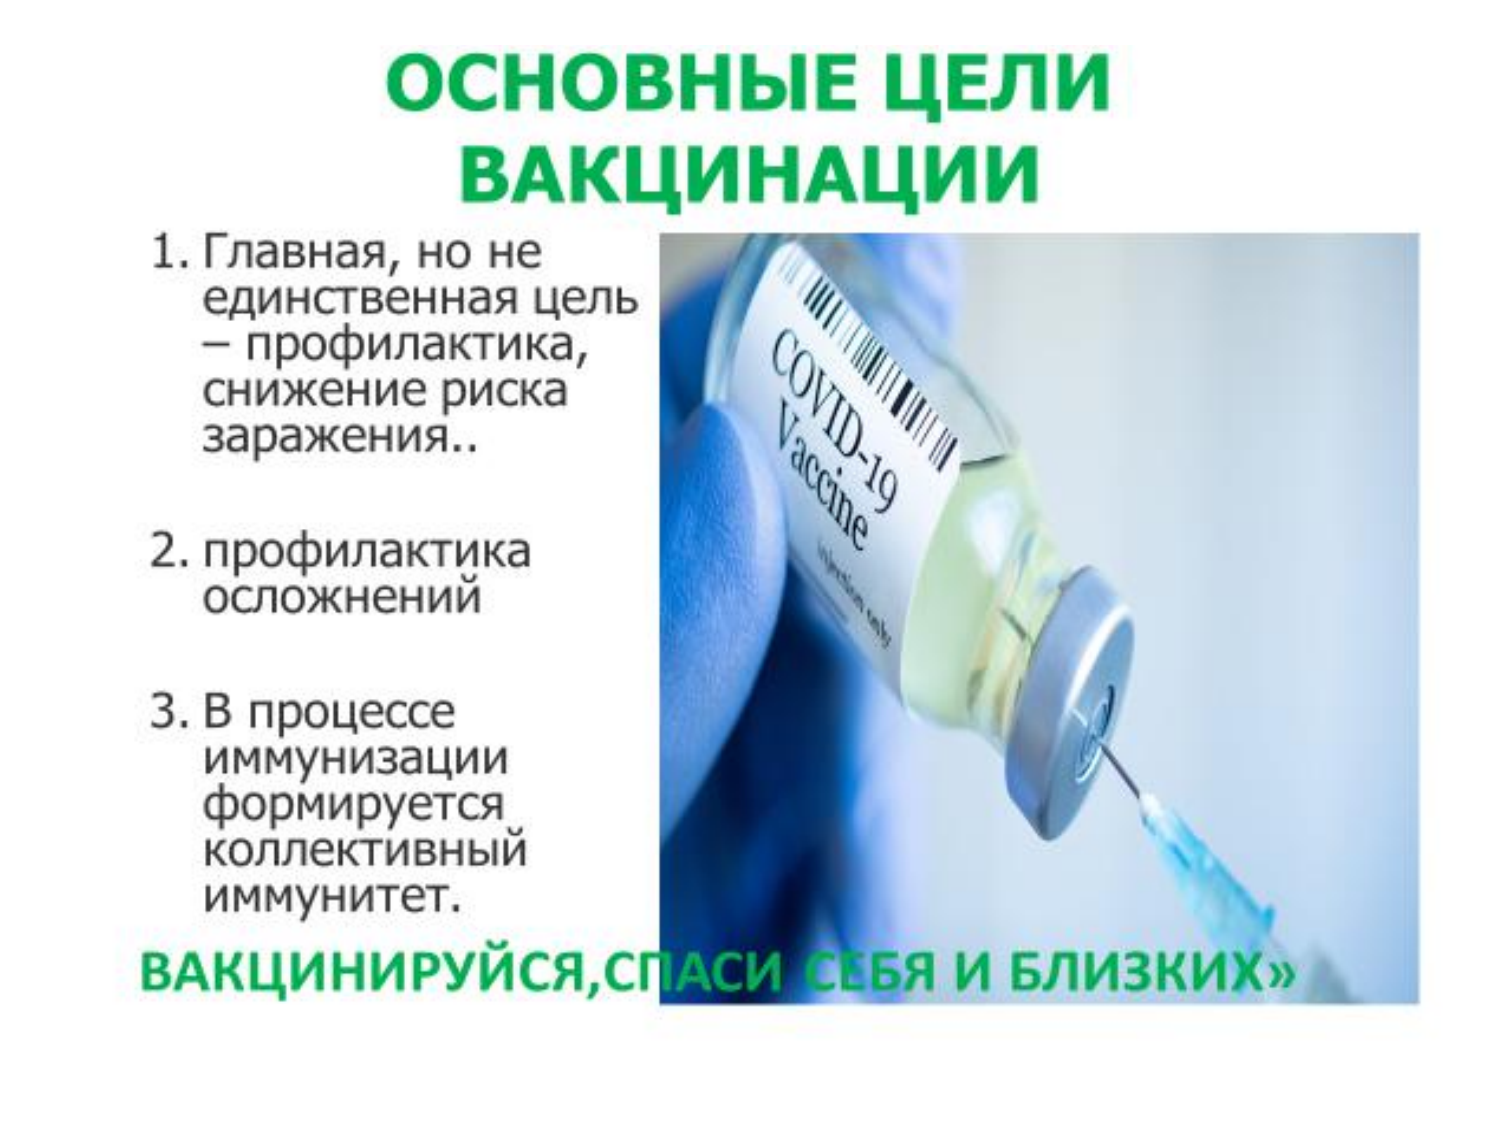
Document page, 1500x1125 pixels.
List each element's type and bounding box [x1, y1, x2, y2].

list [41, 44, 1459, 1081]
